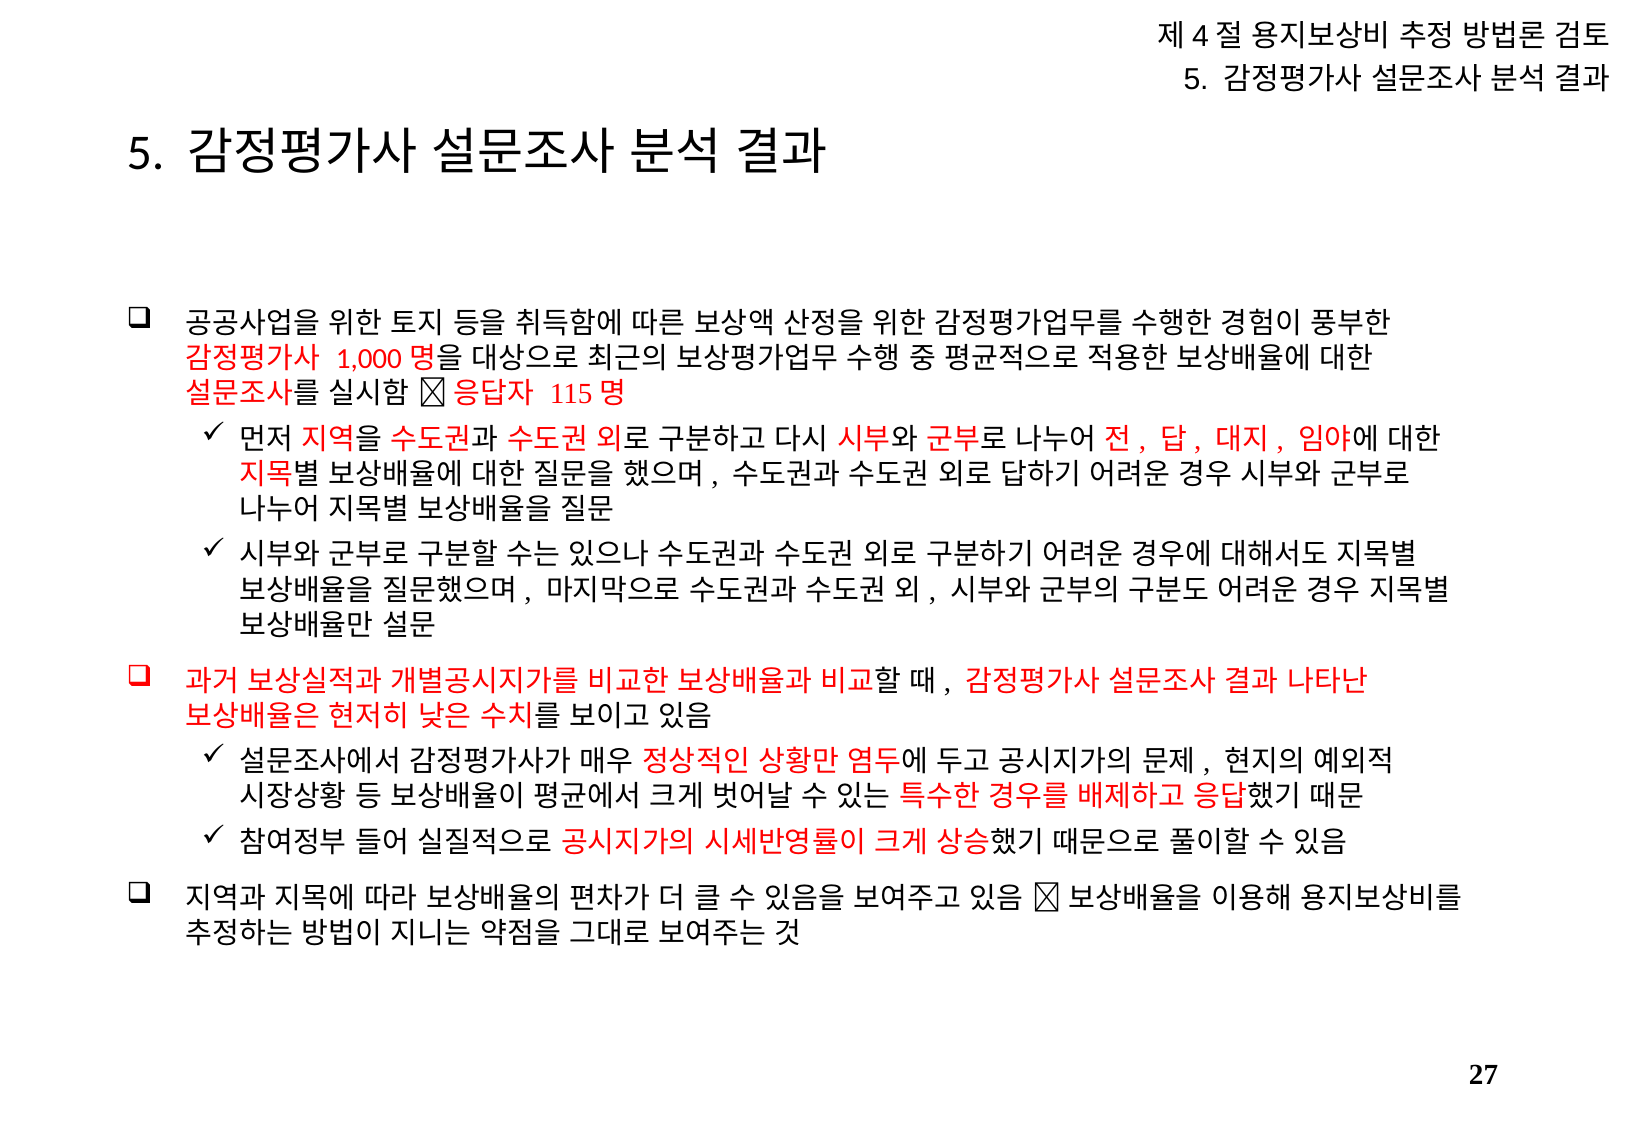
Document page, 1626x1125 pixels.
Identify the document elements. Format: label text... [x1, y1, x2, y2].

list 공공사업을 위한 토지 등을 취득함에 따른 보상액 산정을 위한 감정평가업무를 수행한 경험이 풍부한 감정평가사 1,000명을 대상으로 최근의 보상평가업무 수행 중 평균적으로 적용한 보상배율에 대한 설문조사를 실시함  응답자 115명 먼저 지역을 수도권과 수도권 외로 구분하고 다시 시부와 군부로 나누어 전, 답, 대지, 임야에 대한 지목별 보상배율에 대한 질문을 했으며, 수도권과 수도권 외로 답하기 어려운 경우 시부와 군부로 나누어 지목별 보상배율을 질문 시부와 군부로 구분할 수는 있으나 수도권과 수도권 외로 구분하기 어려운 경우에 대해서도 지목별 보상배율을 질문했으며, 마지막으로 수도권과 수도권 외, 시부와 군부의 구분도 어려운 경우 지목별 보상배율만 설문 과거 보상실적과 개별공시지가를 비교한 보상배율과 비교할 때, 감정평가사 설문조사 결과 나타난 보상배율은 현저히 낮은 수치를 보이고 있음 설문조사에서 감정평가사가 매우 정상적인 상황만 염두에 두고 공시지가의 문제, 현지의 예외적 시장상황 등 보상배율이 평균에서 크게 벗어날 수 있는 특수한 경우를 배제하고 응답했기 때문 참여정부 들어 실질적으로 공시지가의 시세반영률이 크게 상승했기 때문으로 풀이할 수 있음 지역과 지목에 따라 보상배율의 편차가 더 클 수 있음을 보여주고 있음  보상배율을 이용해 용지보상비를 추정하는 방법이 지니는 약점을 그대로 보여주는 것 [111, 296, 1514, 1011]
title 5. 감정평가사 설문조사 분석 결과 [111, 98, 1514, 208]
slide_number 26 [1147, 1042, 1514, 1103]
text_box 제4절 용지보상비 추정 방법론 검토 5. 감정평가사 설문조사 분석 결과 [597, 1, 1625, 104]
